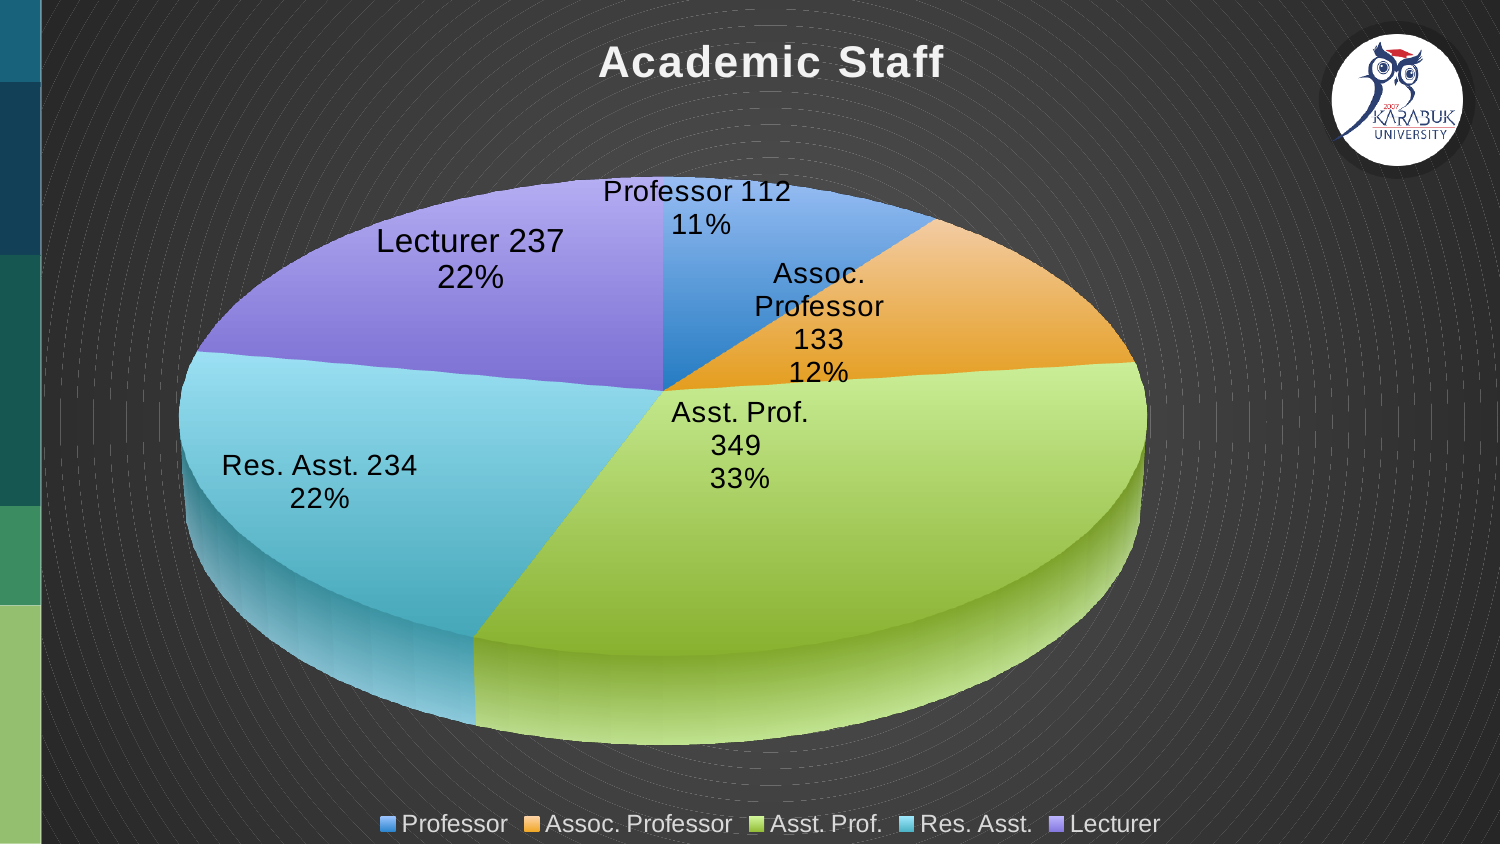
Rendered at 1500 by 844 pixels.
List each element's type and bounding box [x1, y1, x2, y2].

picture [1293, 0, 1500, 192]
chart [41, 0, 1500, 844]
